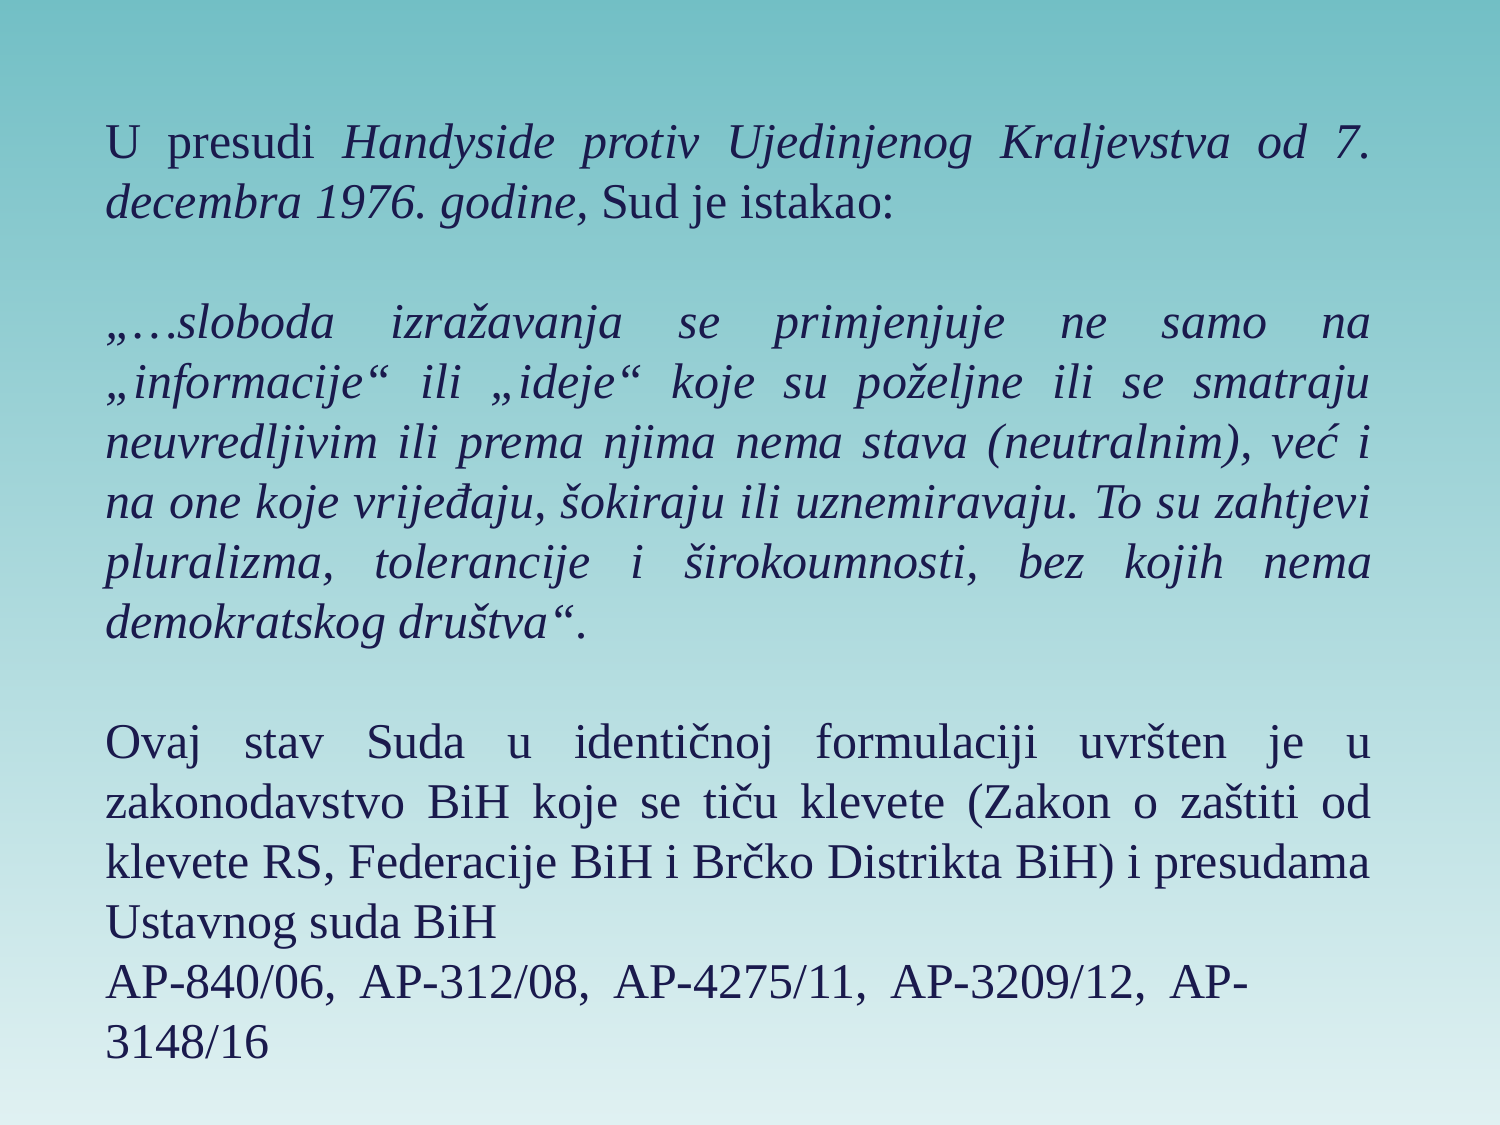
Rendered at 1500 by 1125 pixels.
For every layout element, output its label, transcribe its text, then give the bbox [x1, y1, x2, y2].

text_box U presudi Handyside protiv Ujedinjenog Kraljevstva od 7. decembra 1976. godine, Sud je istakao: „…sloboda izražavanja se primjenjuje ne samo na „informacije“ ili „ideje“ koje su poželjne ili se smatraju neuvredljivim ili prema njima nema stava (neutralnim), već i na one koje vrijeđaju, šokiraju ili uznemiravaju. To su zahtjevi pluralizma, tolerancije i širokoumnosti, bez kojih nema demokratskog društva“. Ovaj stav Suda u identičnoj formulaciji uvršten je u zakonodavstvo BiH koje se tiču klevete (Zakon o zaštiti od klevete RS, Federacije BiH i Brčko Distrikta BiH) i presudama Ustavnog suda BiH AP-840/06, AP-312/08, AP-4275/11, AP-3209/12, AP- 3148/16 [90, 92, 1388, 1085]
